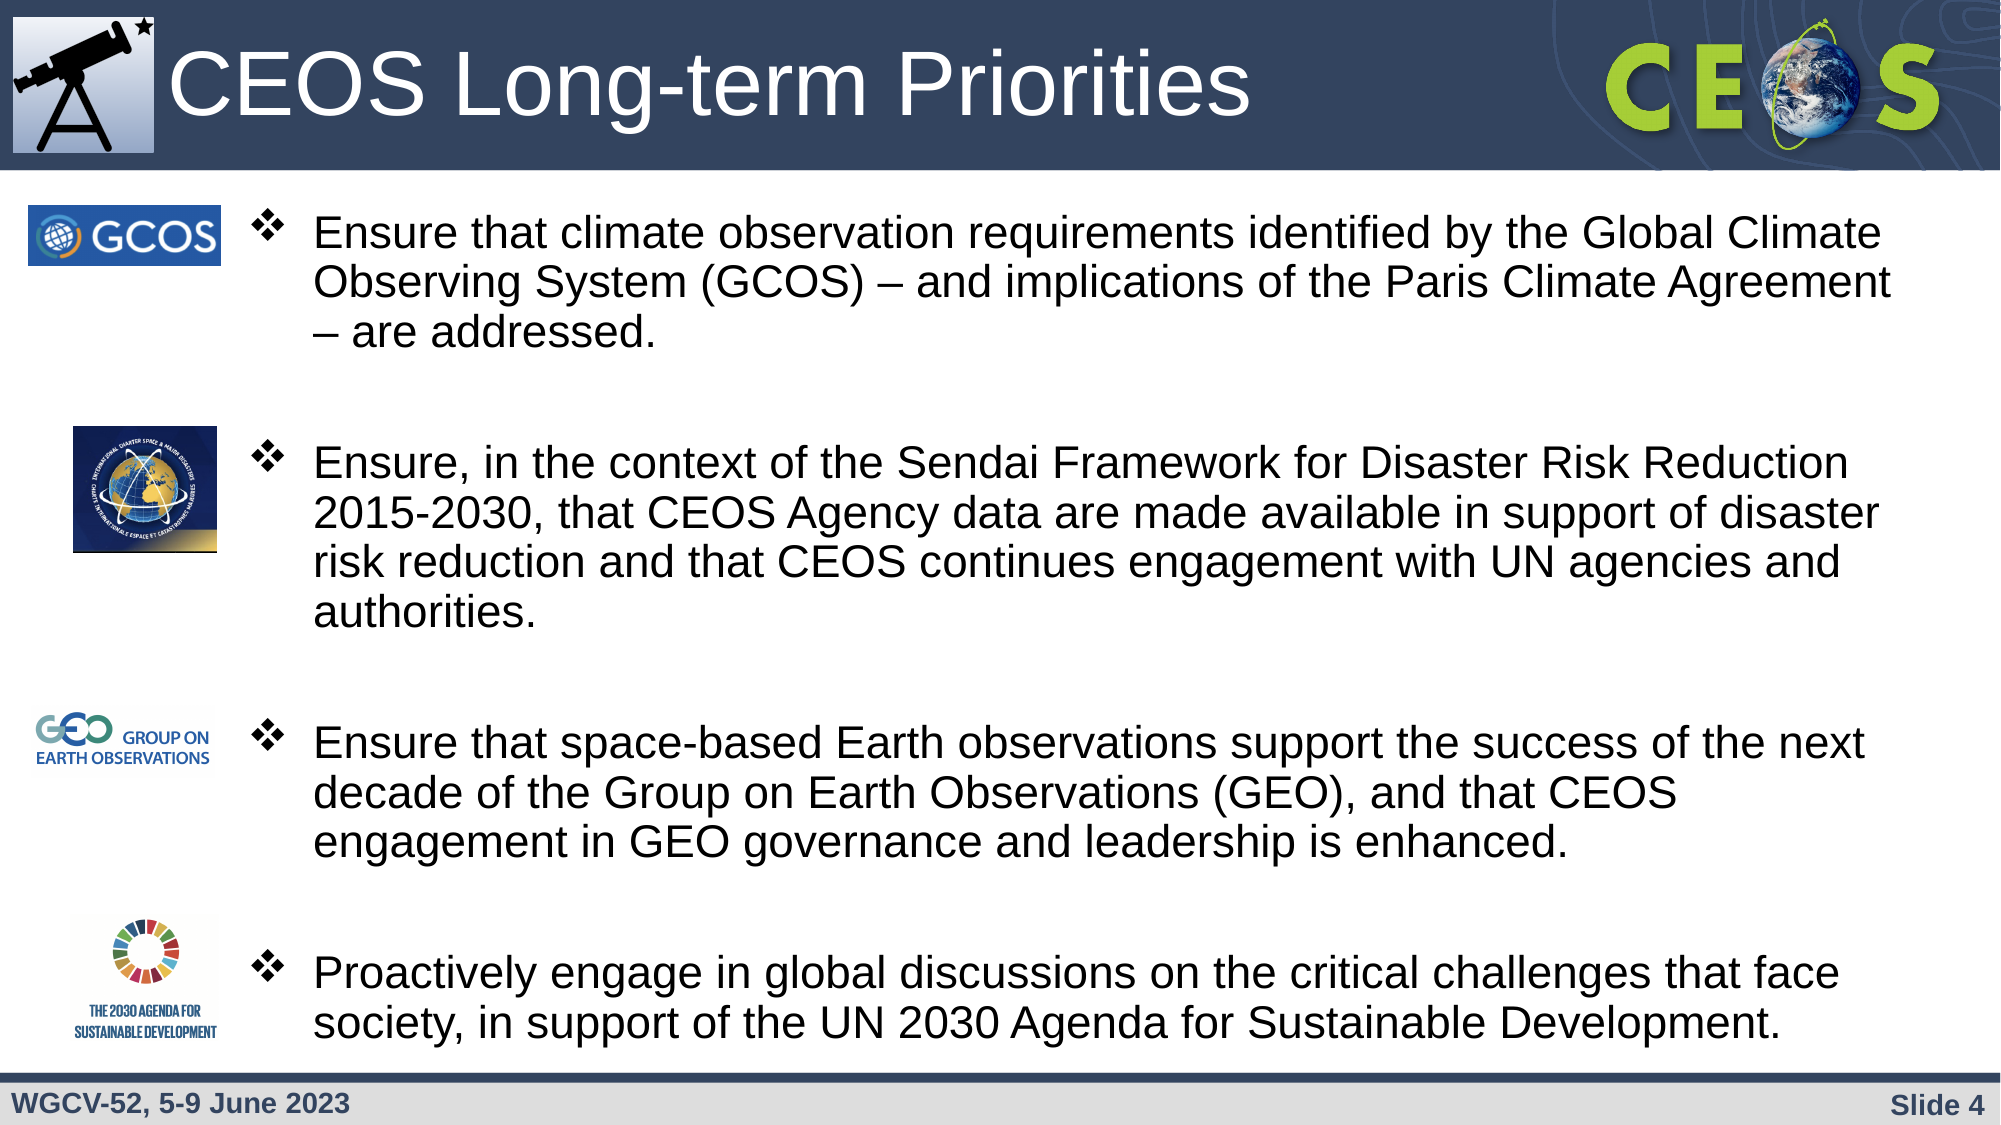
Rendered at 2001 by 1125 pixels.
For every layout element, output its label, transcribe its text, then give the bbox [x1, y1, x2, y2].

picture [12, 16, 154, 153]
picture [28, 204, 221, 266]
picture [30, 704, 216, 779]
title CEOS Long-term Priorities [157, 28, 1569, 157]
picture [70, 914, 219, 1041]
text_box Ensure that climate observation requirements identified by the Global Climate Observing System (GCOS) – and implications of the Paris Climate Agreement – are addressed. Ensure, in the context of the Sendai Framework for Disaster Risk Reduction 2015-2030, that CEOS Agency data are made available in support of disaster risk reduction and that CEOS continues engagement with UN agencies and authorities. Ensure that space-based Earth observations support the success of the next decade of the Group on Earth Observations (GEO), and that CEOS engagement in GEO governance and leadership is enhanced. Proactively engage in global discussions on the critical challenges that face society, in support of the UN 2030 Agenda for Sustainable Development. [232, 201, 1939, 1045]
picture [73, 426, 217, 554]
picture [1606, 18, 1939, 150]
